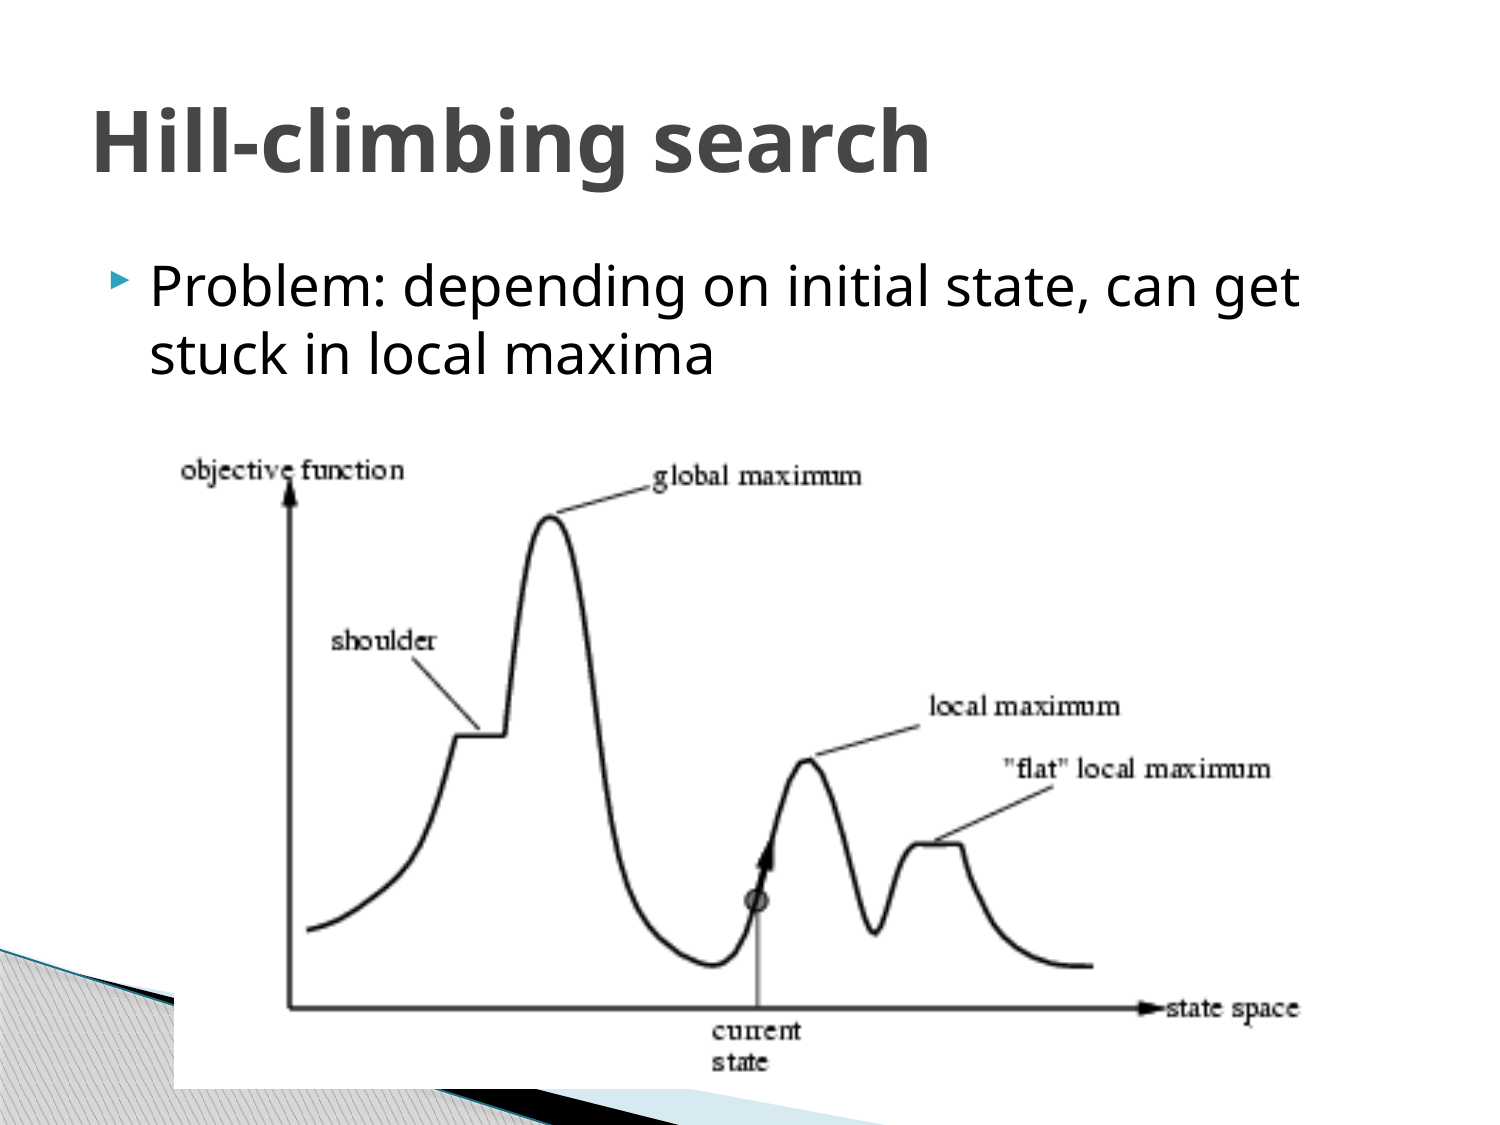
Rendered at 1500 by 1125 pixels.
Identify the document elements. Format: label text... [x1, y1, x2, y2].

picture [174, 449, 1313, 1089]
title Hill-climbing search [75, 45, 1425, 233]
list Problem: depending on initial state, can get stuck in local maxima [75, 243, 1425, 986]
